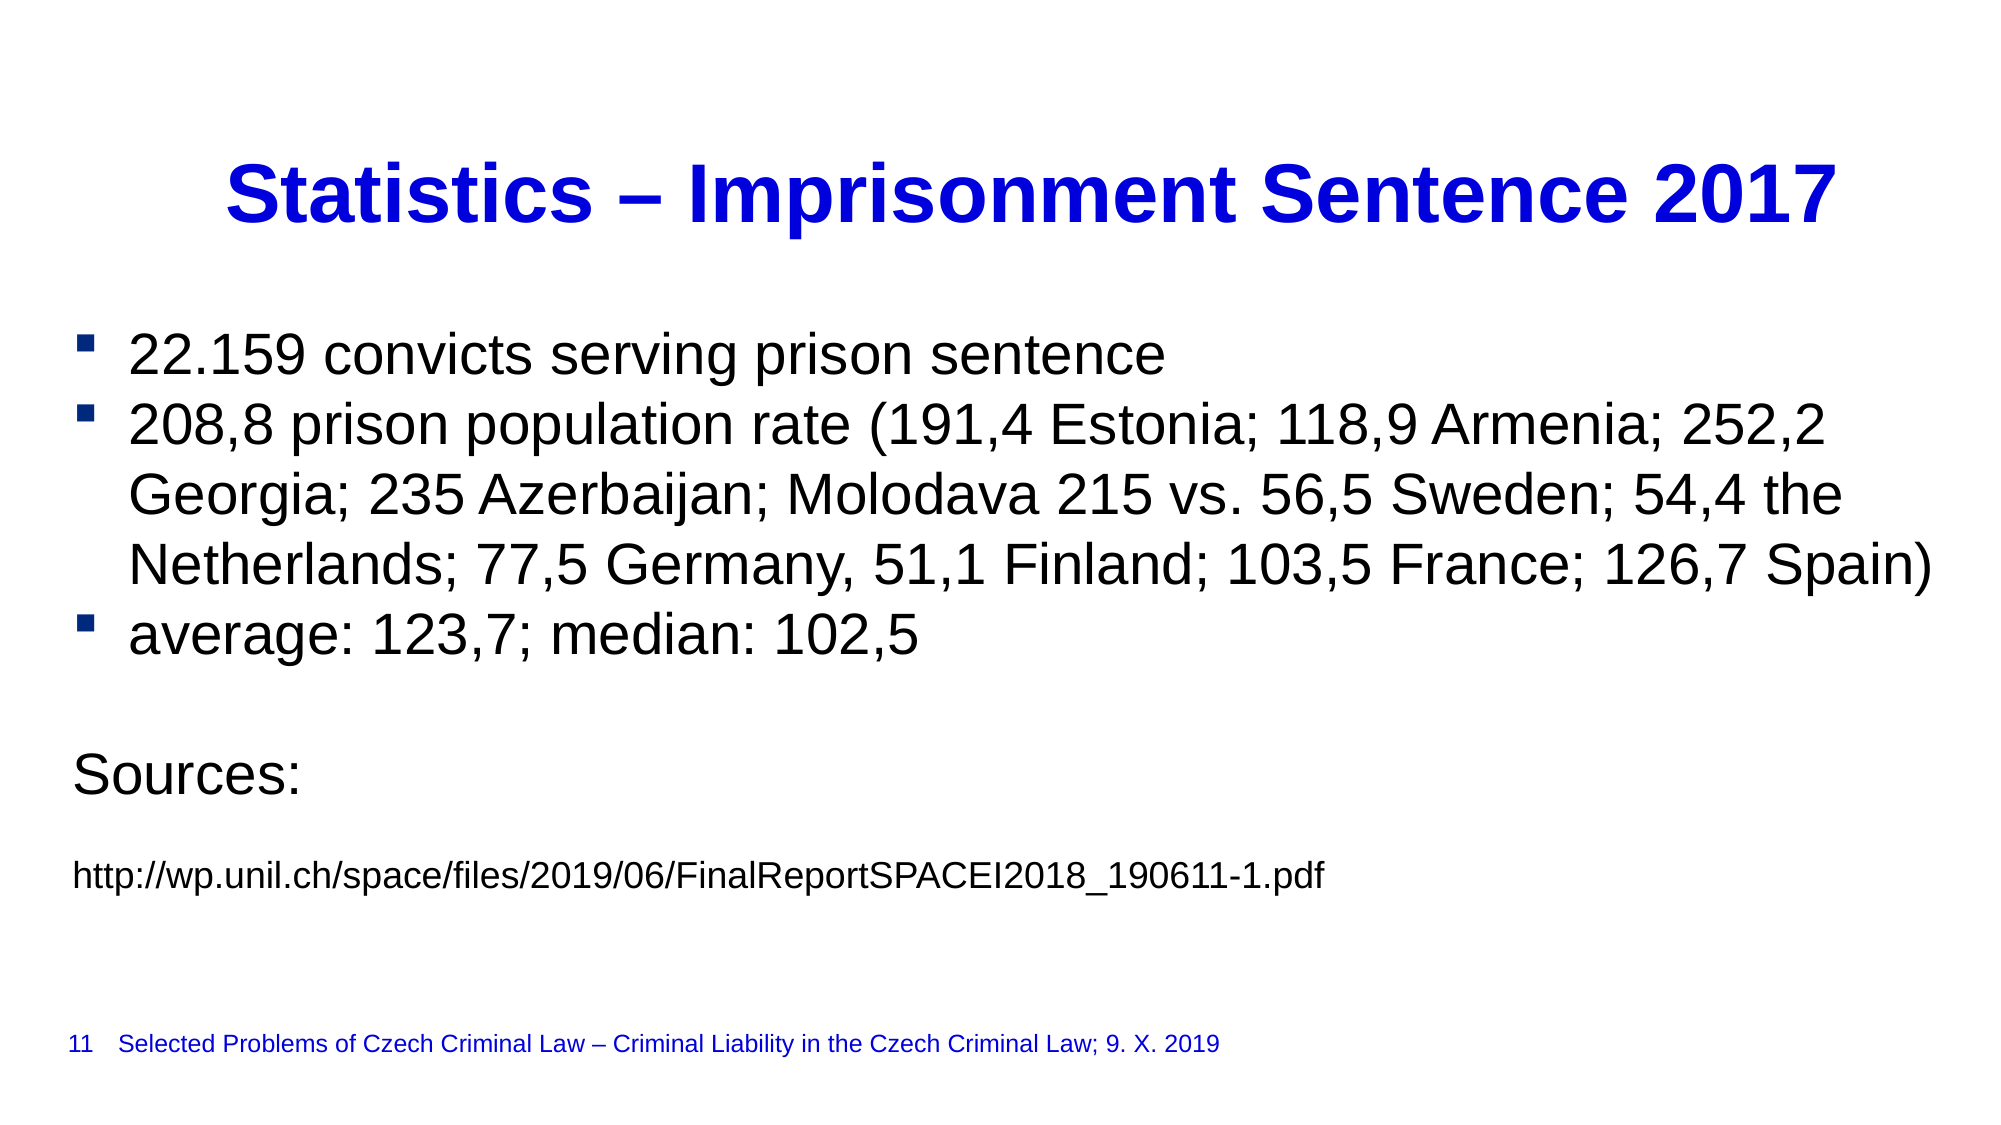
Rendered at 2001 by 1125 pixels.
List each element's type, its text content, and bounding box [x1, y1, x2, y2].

footer Selected Problems of Czech Criminal Law – Criminal Liability in the Czech Criminal Law; 9. X. 2019 [118, 1021, 1418, 1063]
list 22.159 convicts serving prison sentence 208,8 prison population rate (191,4 Estonia; 118,9 Armenia; 252,2 Georgia; 235 Azerbaijan; Molodava 215 vs. 56,5 Sweden; 54,4 the Netherlands; 77,5 Germany, 51,1 Finland; 103,5 France; 126,7 Spain) average: 123,7; median: 102,5 Sources: http://wp.unil.ch/space/files/2019/06/FinalReportSPACEI2018_190611-1.pdf [72, 316, 1945, 991]
title Statistics – Imprisonment Sentence 2017 [189, 139, 1875, 246]
slide_number 11 [67, 1021, 110, 1063]
